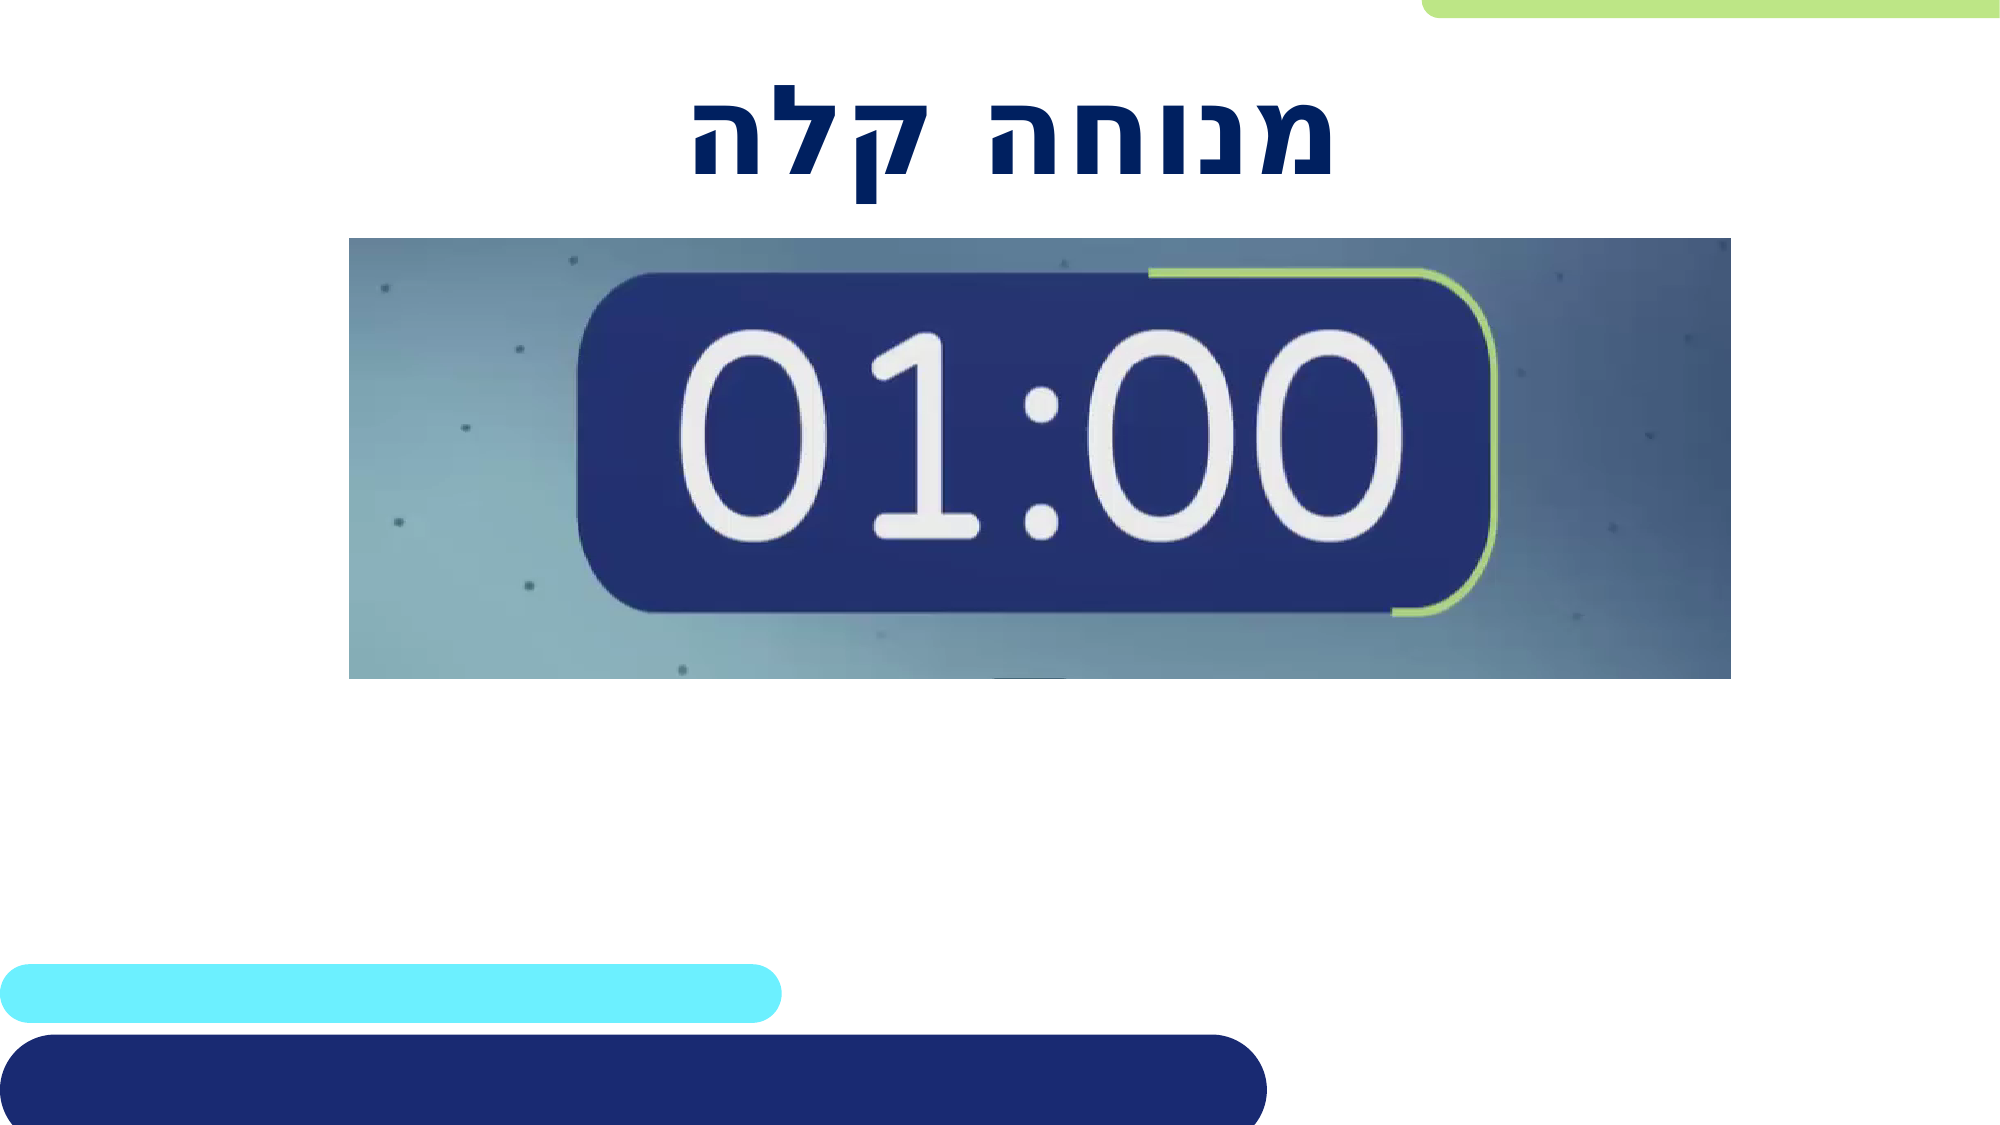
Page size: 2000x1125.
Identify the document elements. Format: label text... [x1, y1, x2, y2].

text_box מנוחה קלה [121, 20, 1905, 228]
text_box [348, 237, 1732, 680]
